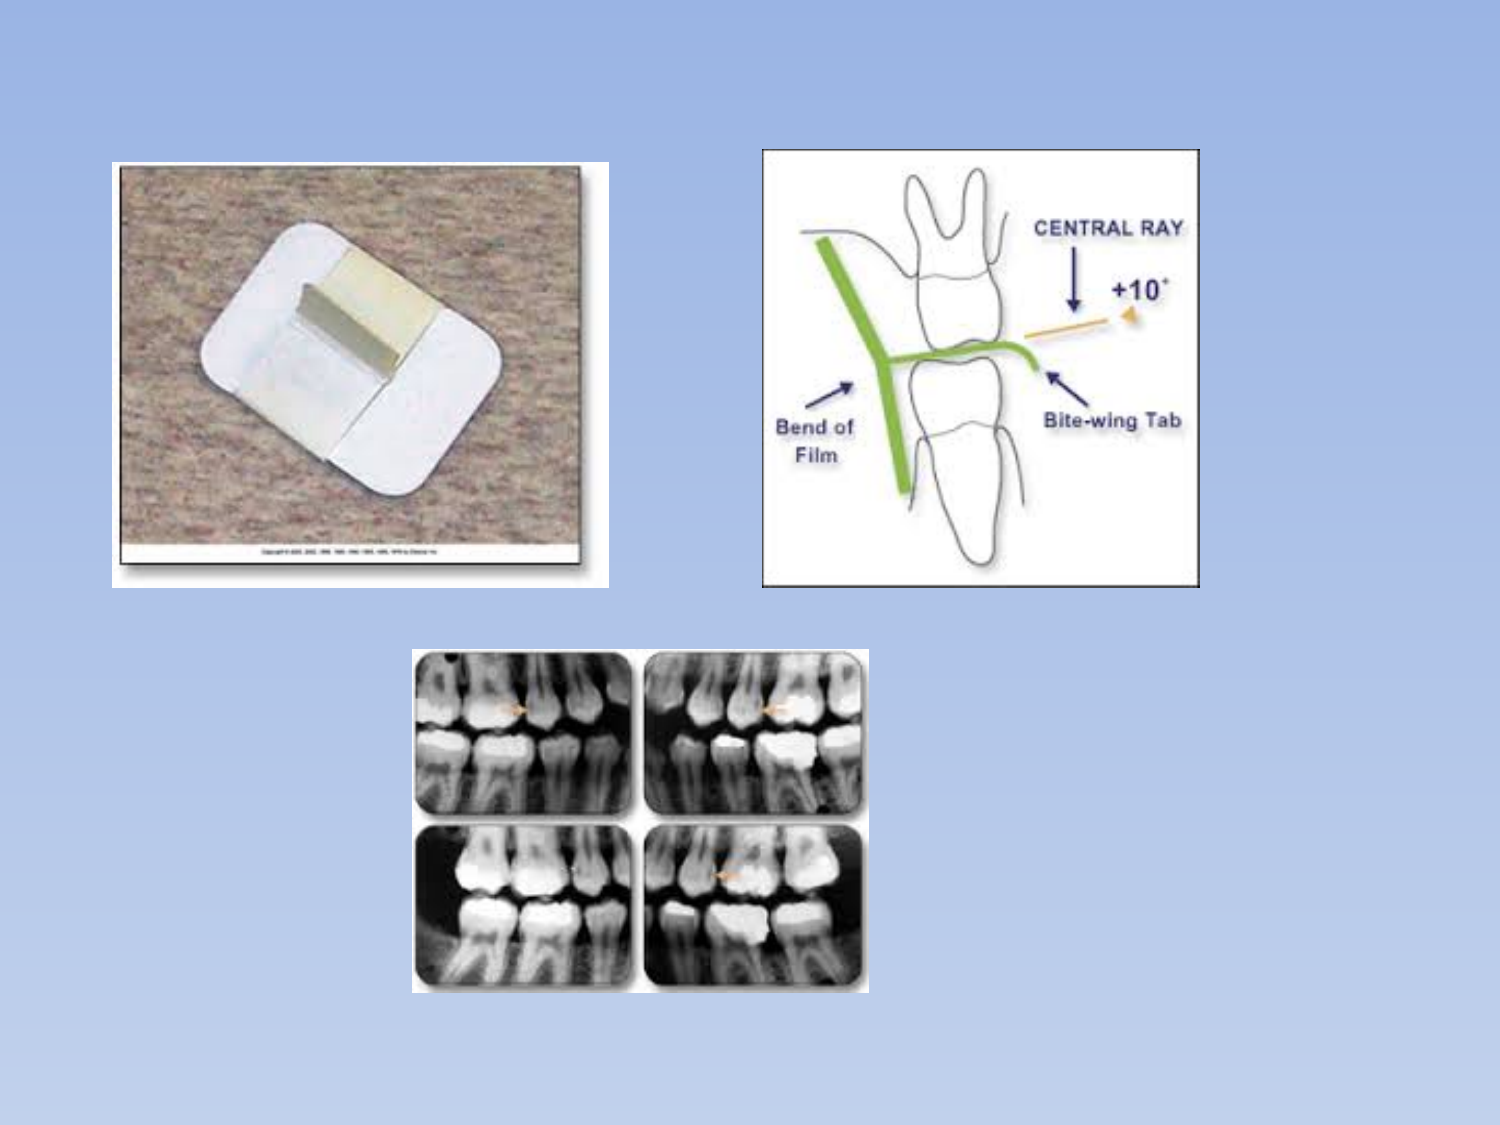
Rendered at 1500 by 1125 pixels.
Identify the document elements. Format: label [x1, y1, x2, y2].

list [112, 162, 610, 588]
picture [762, 149, 1201, 588]
picture [412, 649, 869, 993]
